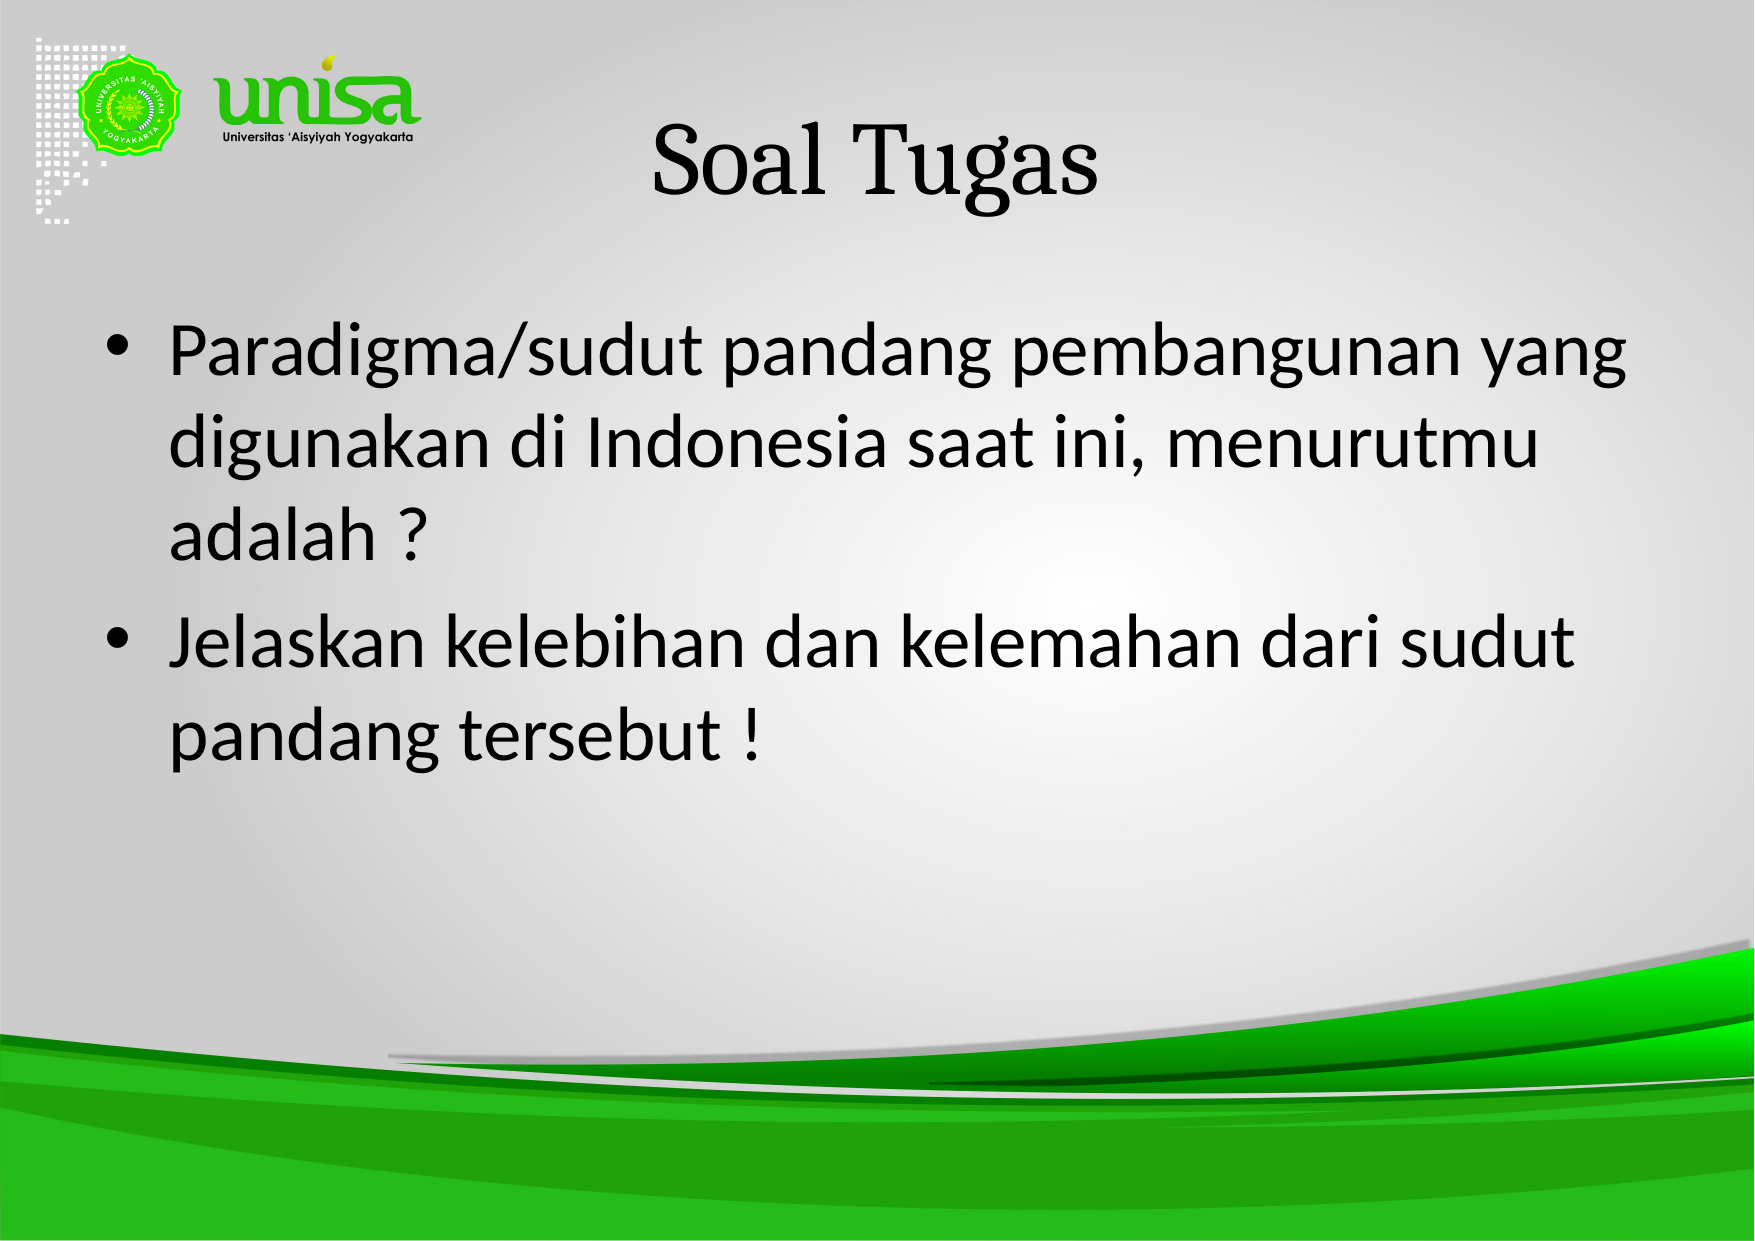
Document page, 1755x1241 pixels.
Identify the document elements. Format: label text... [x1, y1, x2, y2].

title Soal Tugas [87, 49, 1667, 257]
list Paradigma/sudut pandang pembangunan yang digunakan di Indonesia saat ini, menurutmu adalah ? Jelaskan kelebihan dan kelemahan dari sudut pandang tersebut ! [87, 289, 1667, 1108]
picture [0, 0, 1755, 1241]
